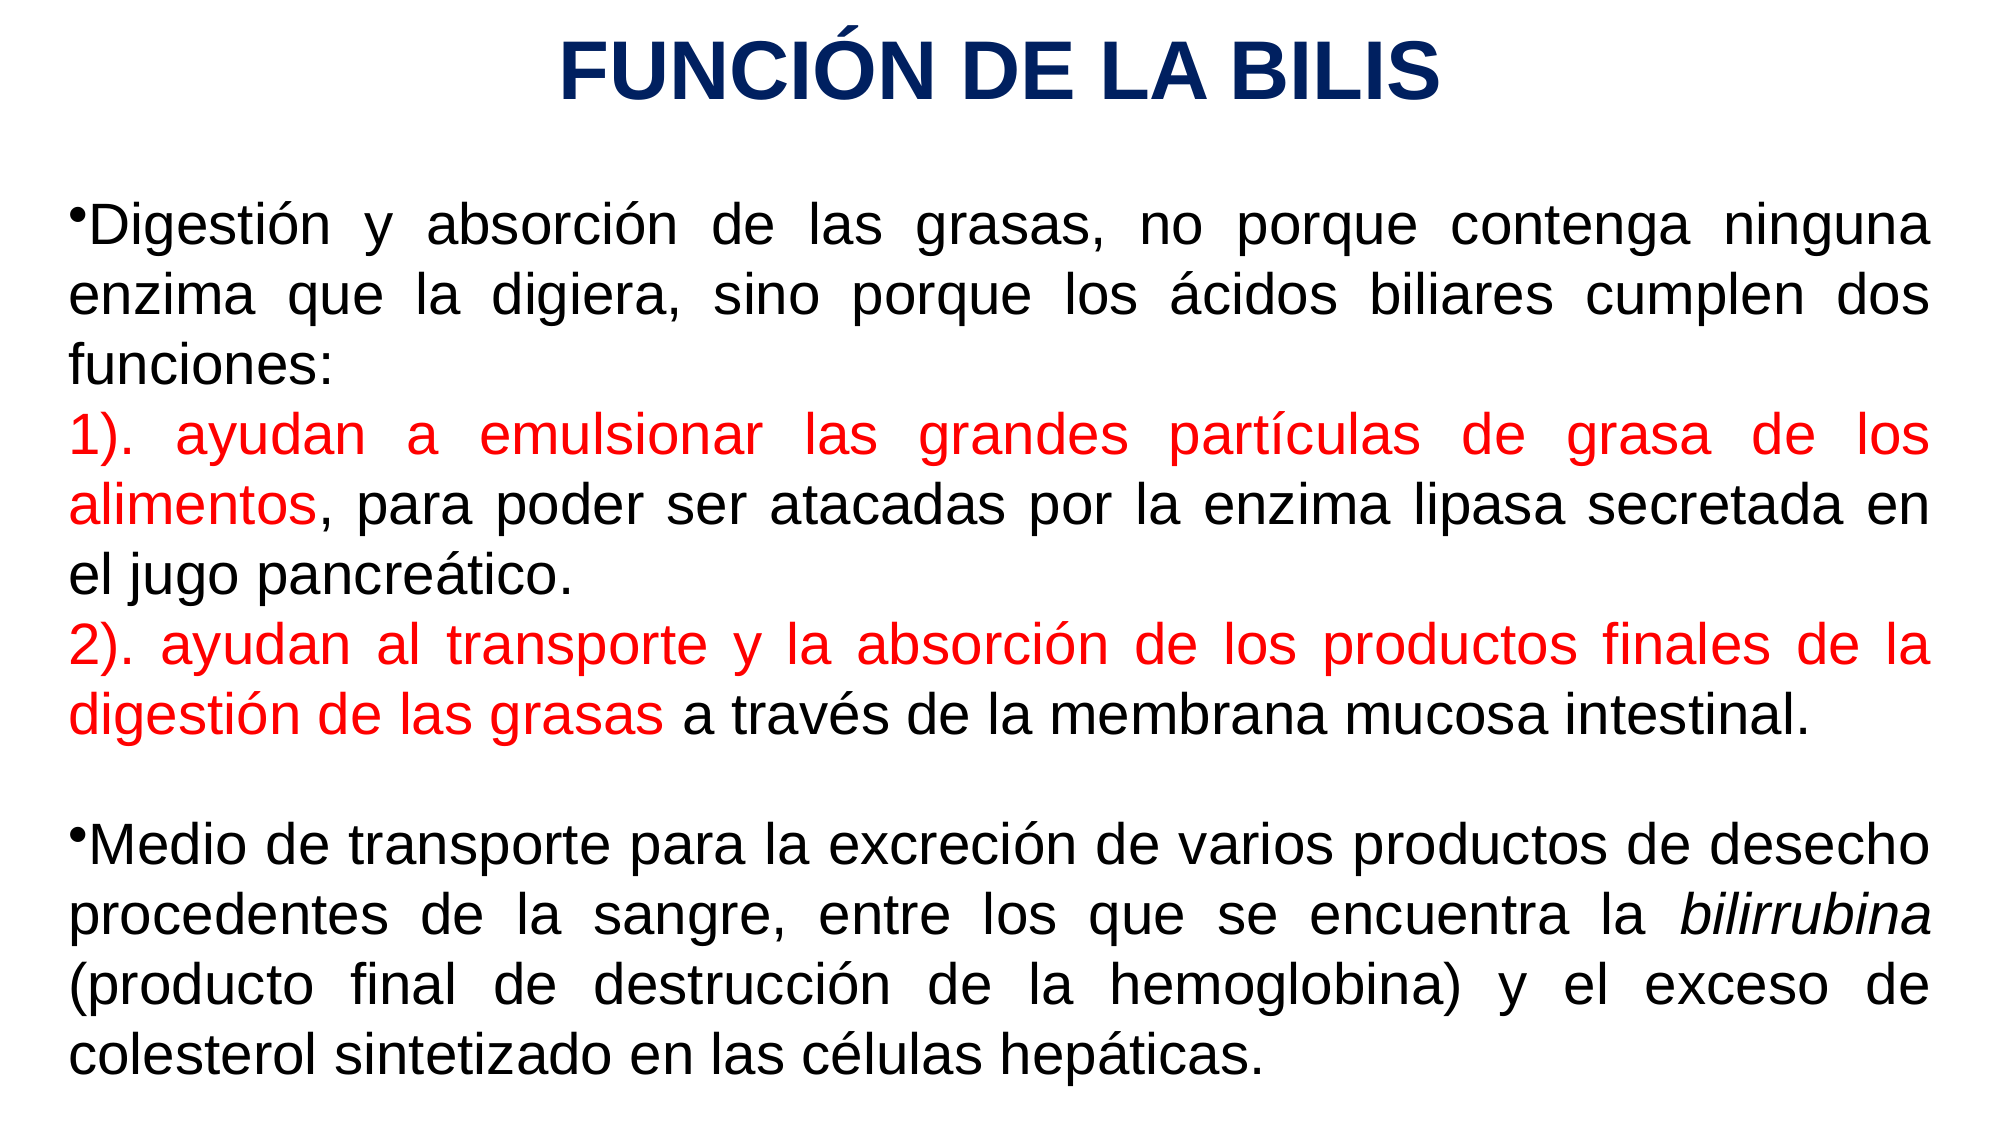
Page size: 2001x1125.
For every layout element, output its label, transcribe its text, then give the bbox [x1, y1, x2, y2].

text_box FUNCIÓN DE LA BILIS Digestión y absorción de las grasas, no porque contenga ninguna enzima que la digiera, sino porque los ácidos biliares cumplen dos funciones: 1). ayudan a emulsionar las grandes partículas de grasa de los alimentos, para poder ser atacadas por la enzima lipasa secretada en el jugo pancreático. 2). ayudan al transporte y la absorción de los productos finales de la digestión de las grasas a través de la membrana mucosa intestinal. Medio de transporte para la excreción de varios productos de desecho procedentes de la sangre, entre los que se encuentra la bilirrubina (producto final de destrucción de la hemoglobina) y el exceso de colesterol sintetizado en las células hepáticas. [53, 9, 1948, 1094]
